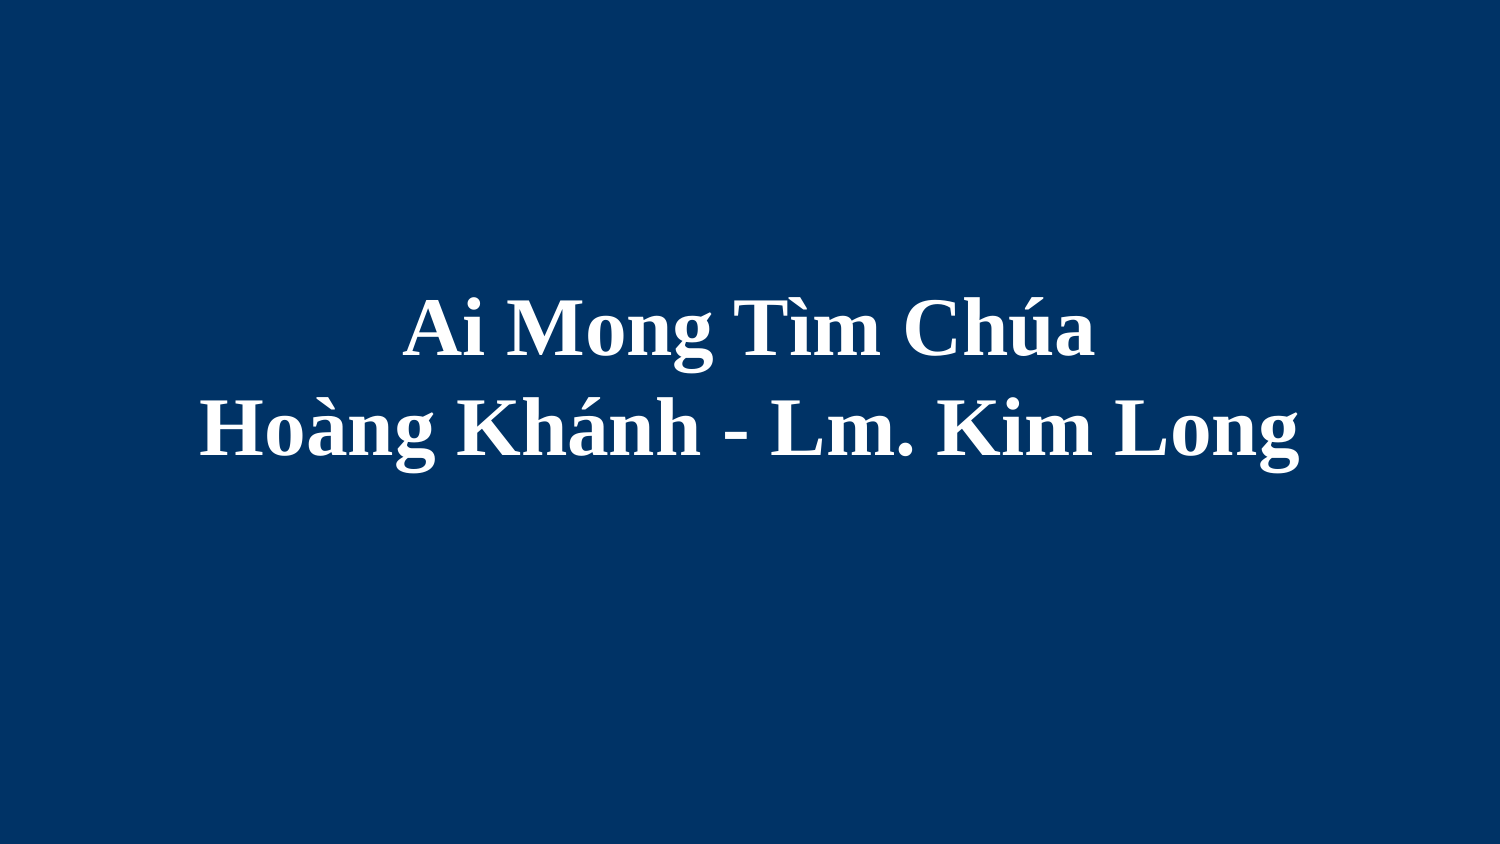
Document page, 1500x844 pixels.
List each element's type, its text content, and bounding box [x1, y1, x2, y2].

title Ai Mong Tìm Chúa Hoàng Khánh - Lm. Kim Long [0, 0, 1500, 844]
